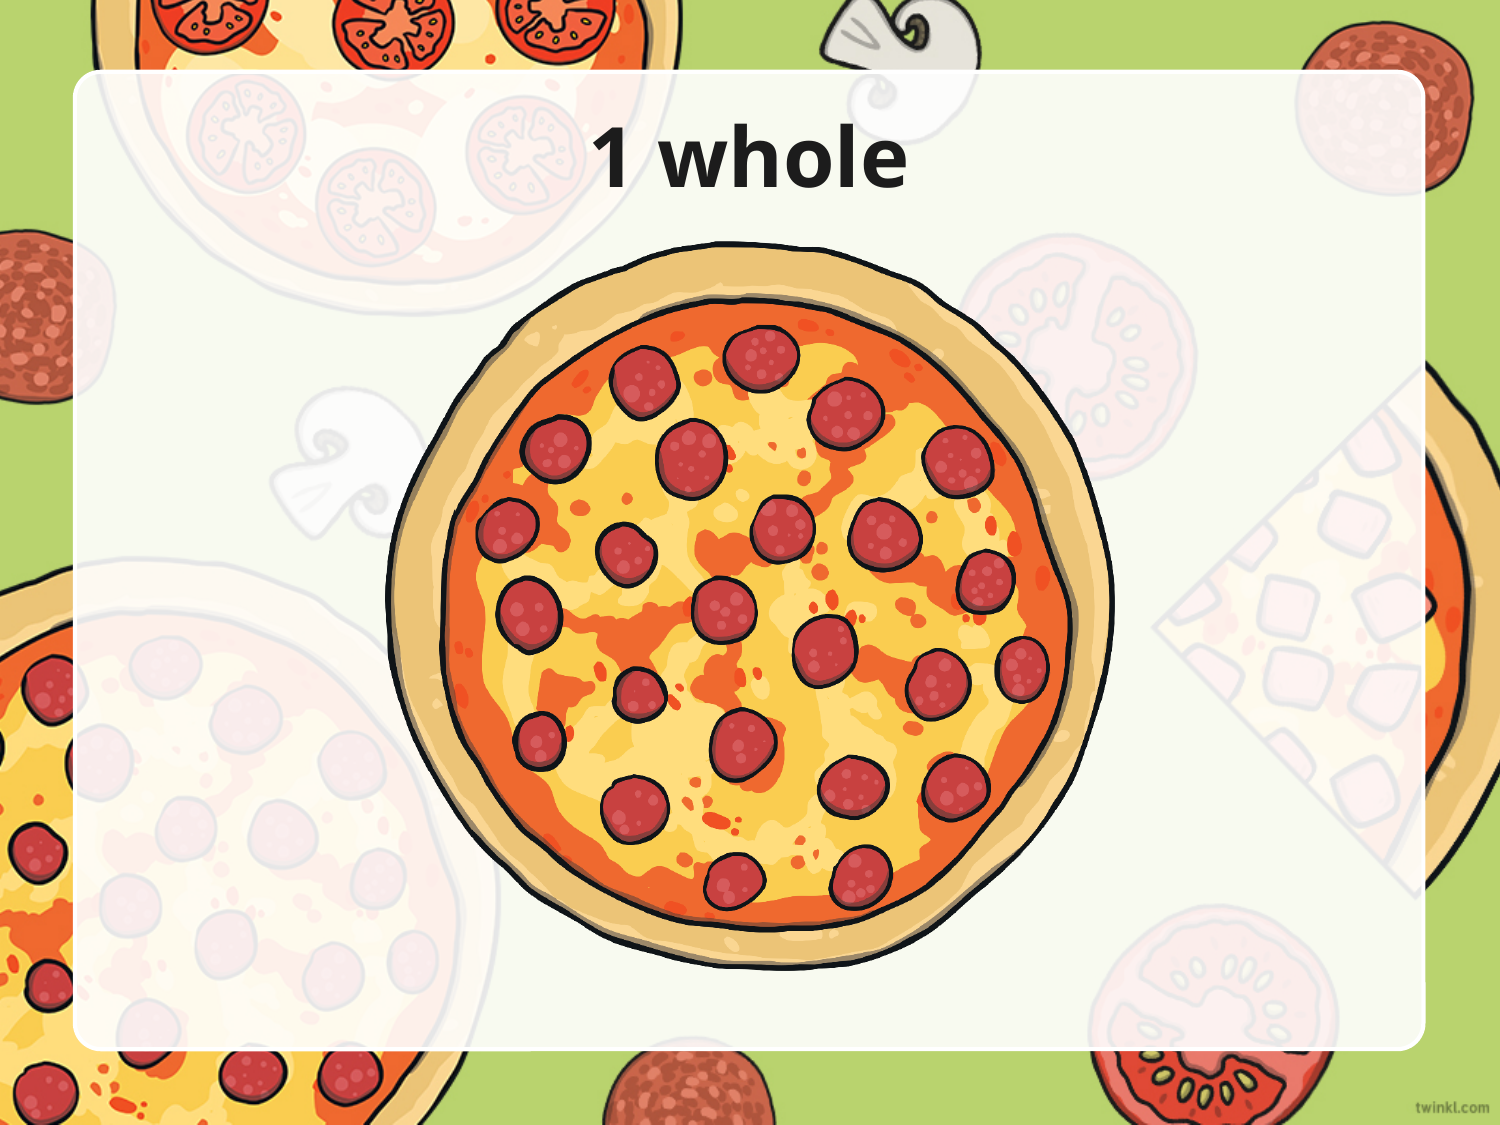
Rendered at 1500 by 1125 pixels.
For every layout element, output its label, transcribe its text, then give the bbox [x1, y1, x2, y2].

picture [0, 0, 1500, 1125]
title 1 whole [73, 76, 1426, 244]
